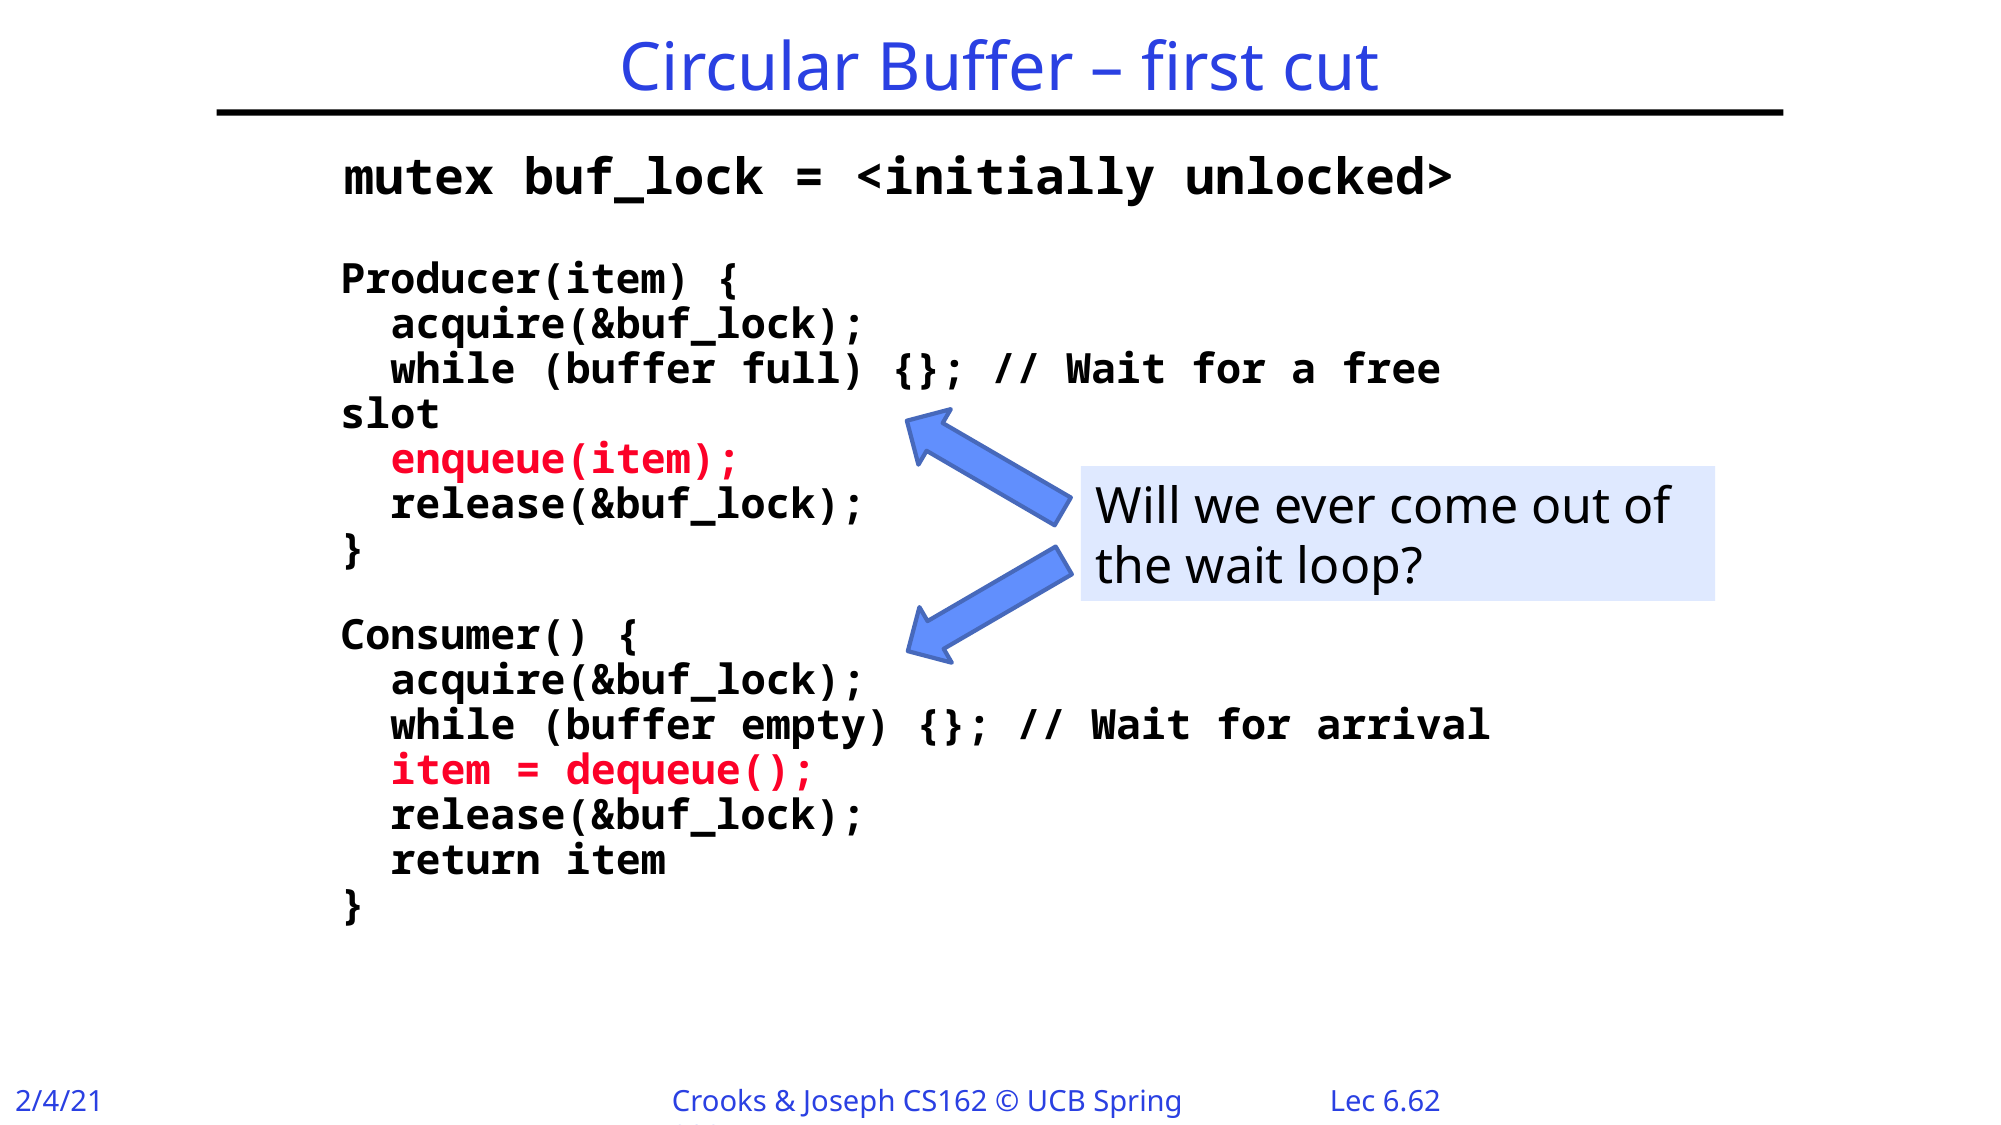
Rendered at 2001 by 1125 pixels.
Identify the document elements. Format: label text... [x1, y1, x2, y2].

text_box Consumer() { acquire(&buf_lock); while (buffer empty) {}; // Wait for arrival item = dequeue(); release(&buf_lock); return item } [325, 605, 1538, 936]
text_box mutex buf_lock = <initially unlocked> [292, 124, 1716, 217]
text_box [894, 433, 1716, 639]
title Circular Buffer – first cut [216, 24, 1784, 113]
text_box Producer(item) { acquire(&buf_lock); while (buffer full) {}; // Wait for a free slot enqueue(item); release(&buf_lock); } [325, 249, 1538, 580]
